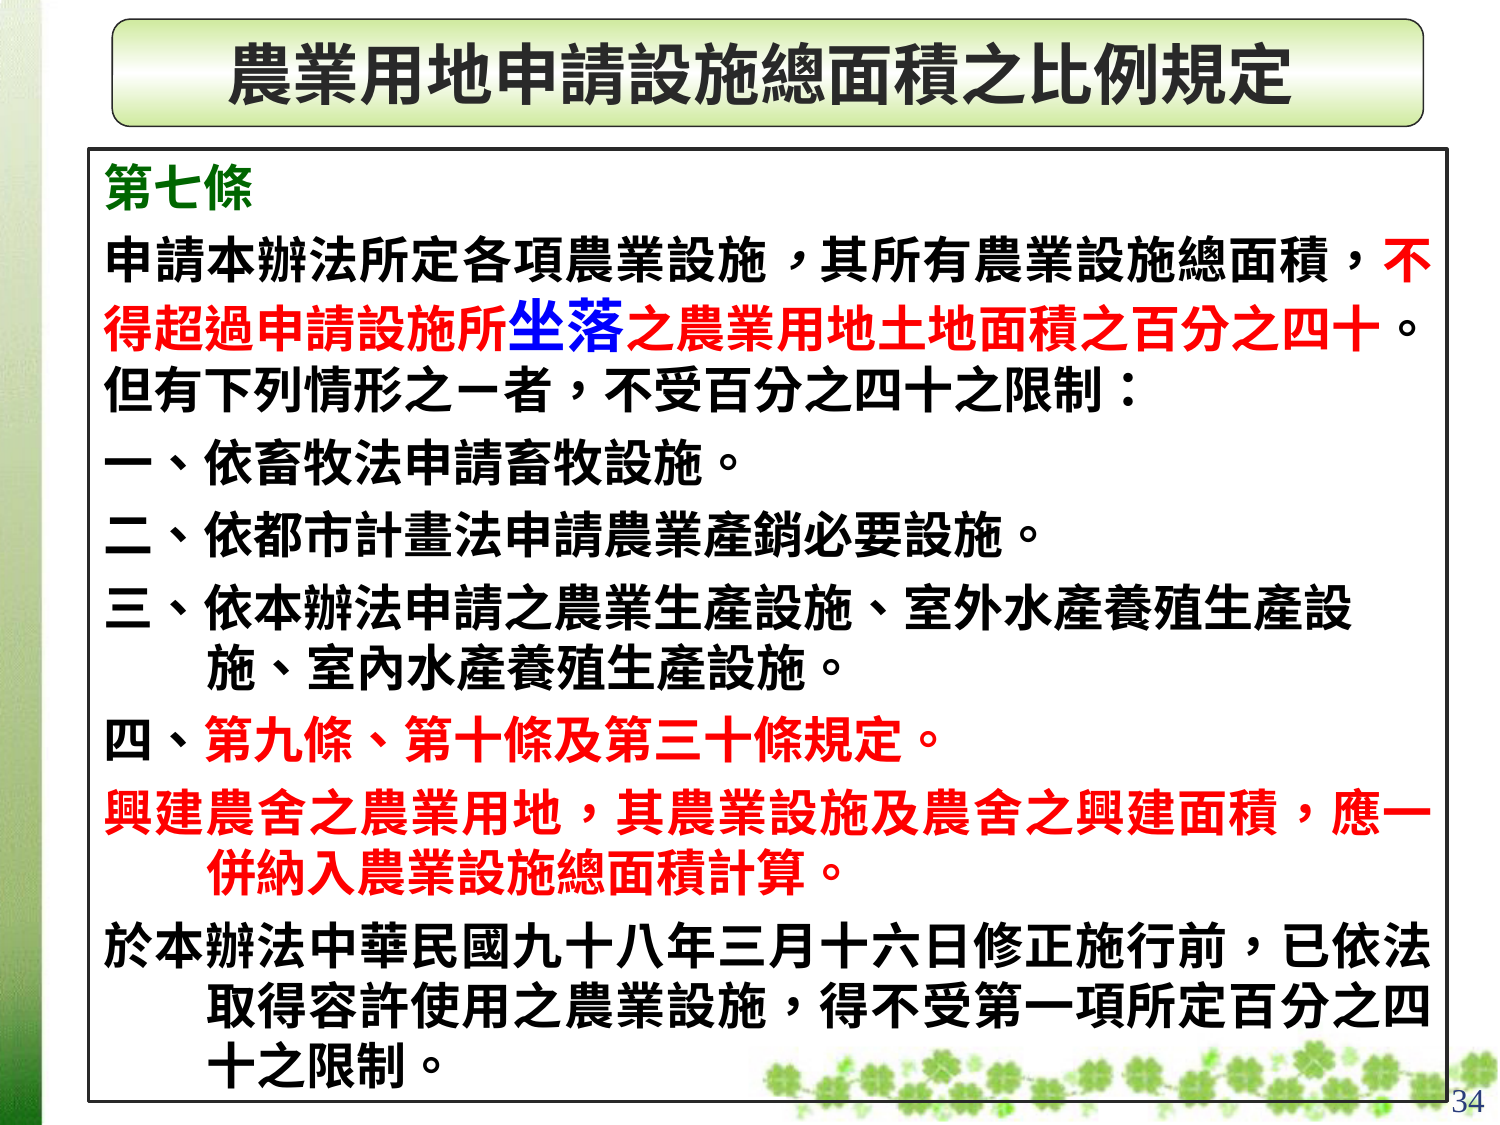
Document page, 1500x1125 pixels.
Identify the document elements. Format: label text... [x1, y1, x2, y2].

slide_number 34 [1350, 1052, 1500, 1125]
text_box 農業用地申請設施總面積之比例規定 [112, 19, 1424, 127]
picture [0, 0, 1500, 1125]
text_box 第七條 申請本辦法所定各項農業設施，其所有農業設施總面積，不得超過申請設施所坐落之農業用地土地面積之百分之四十。但有下列情形之ㄧ者，不受百分之四十之限制： 一、依畜牧法申請畜牧設施。 二、依都市計畫法申請農業產銷必要設施。 三、依本辦法申請之農業生產設施、室外水產養殖生產設施、室內水產養殖生產設施。 四、第九條、第十條及第三十條規定。 興建農舍之農業用地，其農業設施及農舍之興建面積，應一併納入農業設施總面積計算。 於本辦法中華民國九十八年三月十六日修正施行前，已依法取得容許使用之農業設施，得不受第一項所定百分之四十之限制。 [88, 149, 1447, 1102]
